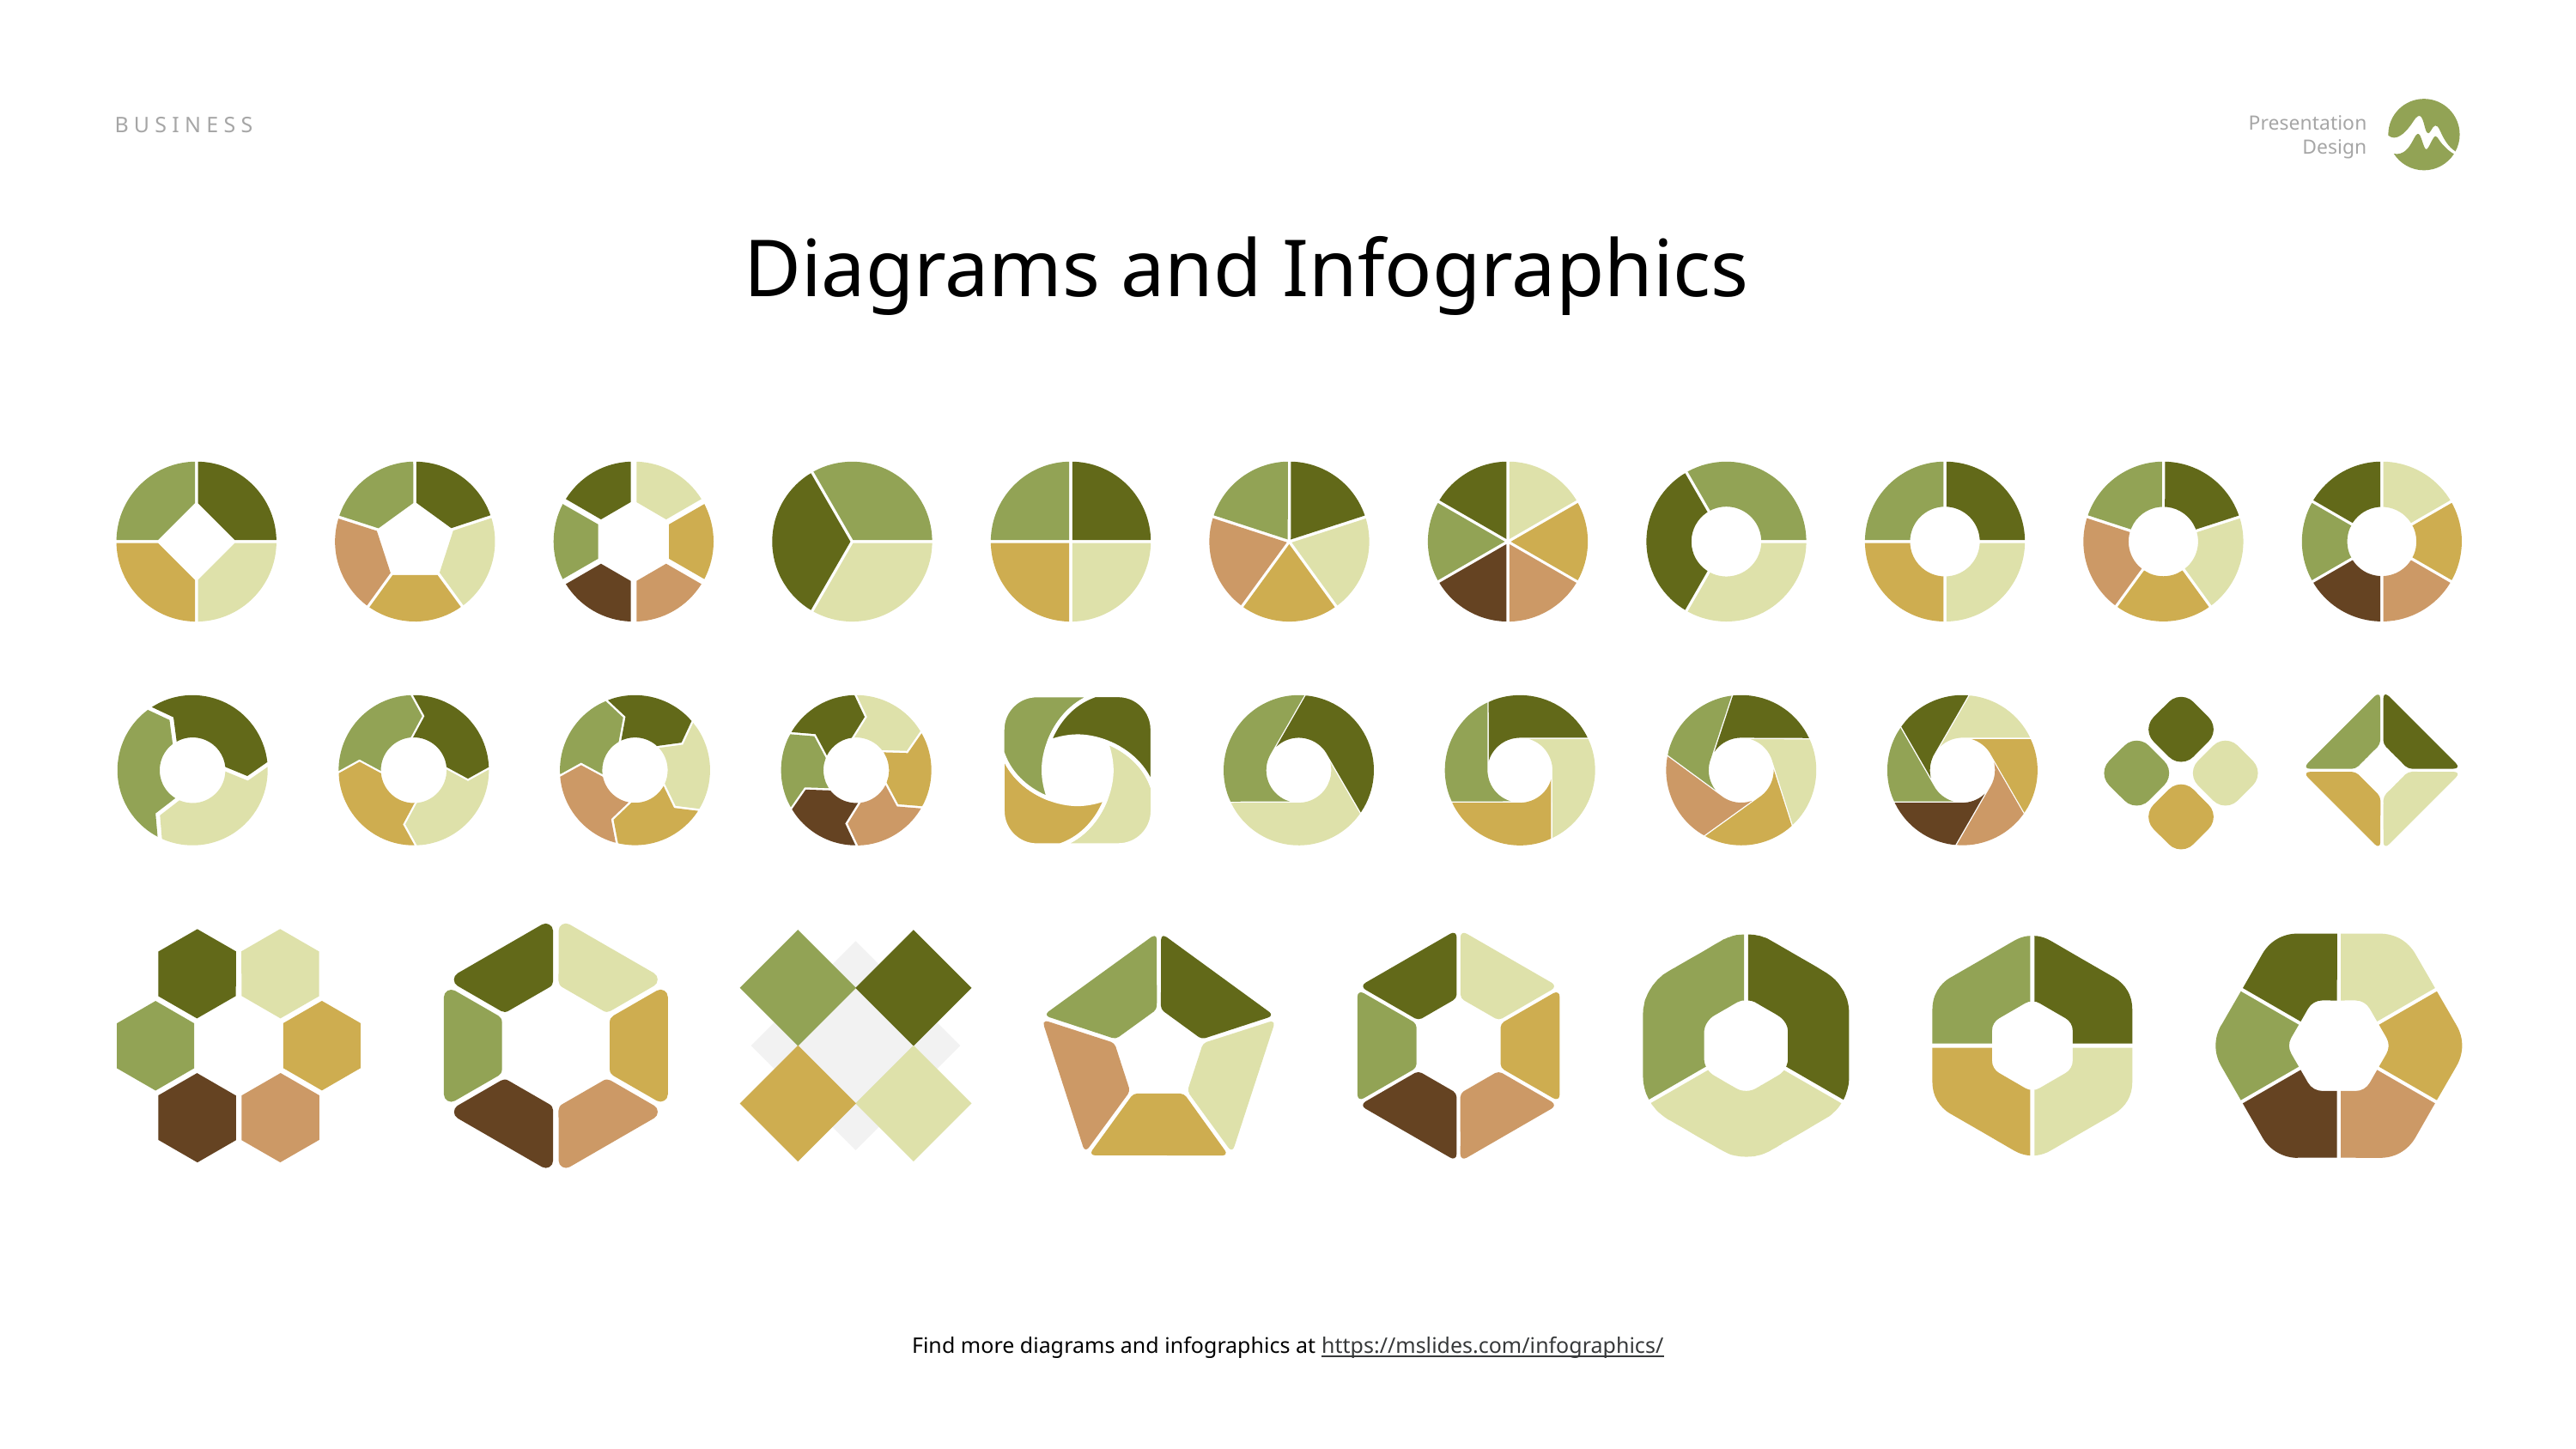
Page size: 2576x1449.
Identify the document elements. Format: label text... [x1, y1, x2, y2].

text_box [772, 461, 933, 621]
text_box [781, 694, 932, 846]
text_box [1209, 461, 1370, 621]
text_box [2215, 933, 2463, 1158]
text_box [1886, 694, 2038, 846]
text_box Diagrams and Infographics [433, 192, 2061, 349]
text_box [2301, 461, 2463, 621]
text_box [1002, 694, 1153, 846]
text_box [1444, 694, 1595, 846]
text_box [1427, 461, 1589, 621]
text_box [443, 944, 668, 1147]
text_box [117, 694, 268, 846]
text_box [1357, 954, 1560, 1137]
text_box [338, 694, 489, 846]
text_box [553, 461, 714, 621]
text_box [2083, 461, 2244, 621]
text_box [1646, 461, 1807, 621]
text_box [990, 461, 1151, 621]
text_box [1666, 694, 1817, 846]
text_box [560, 694, 710, 846]
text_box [1864, 461, 2026, 621]
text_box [1224, 694, 1375, 846]
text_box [117, 935, 361, 1157]
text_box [335, 461, 495, 621]
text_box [750, 941, 961, 1150]
text_box Find more diagrams and infographics at https://mslides.com/infographics/ [563, 1332, 2013, 1367]
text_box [1932, 936, 2133, 1156]
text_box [2324, 712, 2439, 828]
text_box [2108, 700, 2254, 846]
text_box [1643, 934, 1850, 1157]
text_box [1043, 936, 1274, 1156]
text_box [116, 461, 276, 621]
